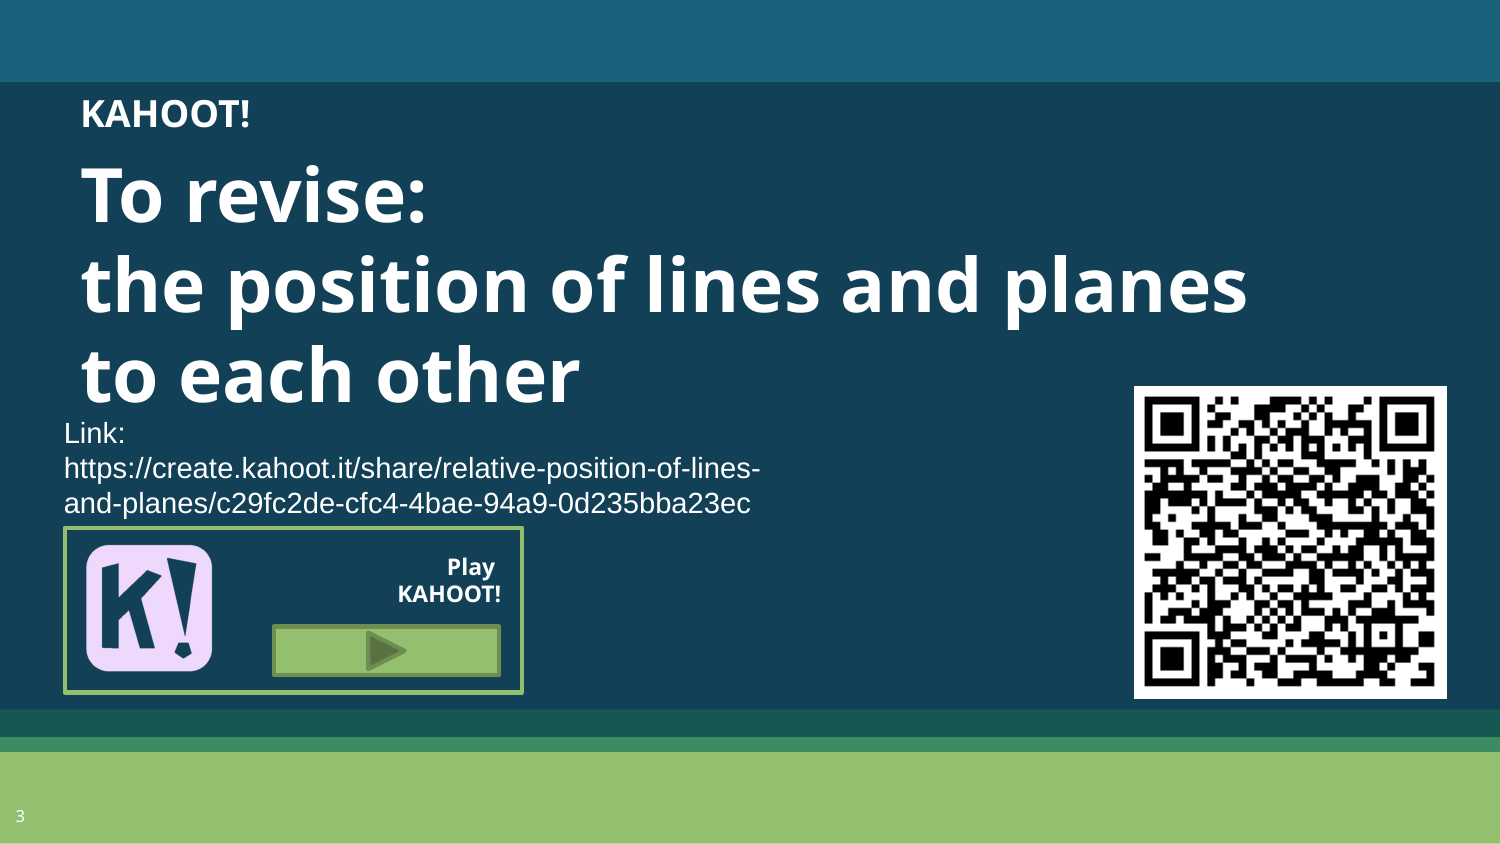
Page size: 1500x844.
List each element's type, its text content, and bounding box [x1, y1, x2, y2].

text_box [63, 526, 524, 695]
picture [23, 537, 275, 679]
subtitle KAHOOT! To revise: the position of lines and planes to each other [64, 91, 1359, 416]
slide_number 3 [0, 790, 50, 844]
picture [1133, 386, 1447, 700]
text_box Play KAHOOT! [278, 544, 516, 615]
text_box Link: https://create.kahoot.it/share/relative-position-of-lines-and-planes/c29fc2de-cfc4-4bae-94a9-0d235bba23ec [48, 407, 826, 527]
